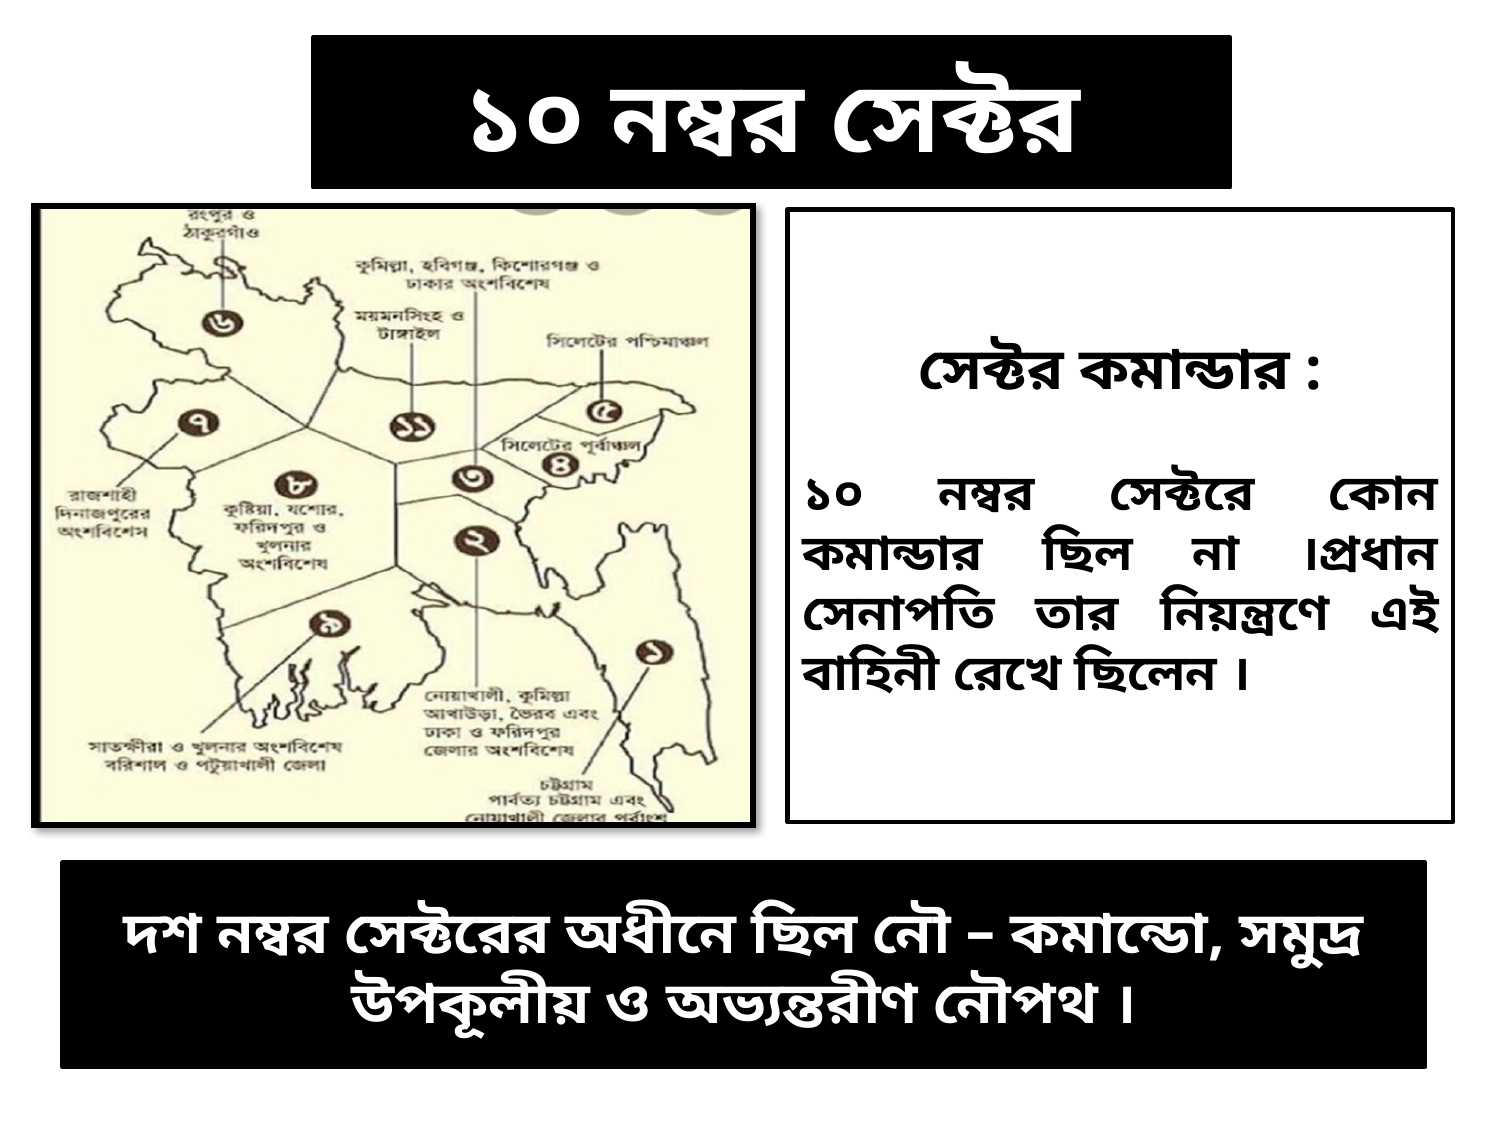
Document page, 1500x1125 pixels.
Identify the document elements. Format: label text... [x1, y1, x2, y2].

picture [37, 209, 751, 823]
text_box দশ নম্বর সেক্টরের অধীনে ছিল নৌ – কমান্ডো, সমুদ্র উপকূলীয় ও অভ্যন্তরীণ নৌপথ । [60, 860, 1427, 1069]
text_box ১০ নম্বর সেক্টর [311, 35, 1232, 189]
text_box সেক্টর কমান্ডার : ১০ নম্বর সেক্টরে কোন কমান্ডার ছিল না ।প্রধান সেনাপতি তার নিয়ন্ত্রণে এই বাহিনী রেখে ছিলেন । [785, 207, 1455, 824]
